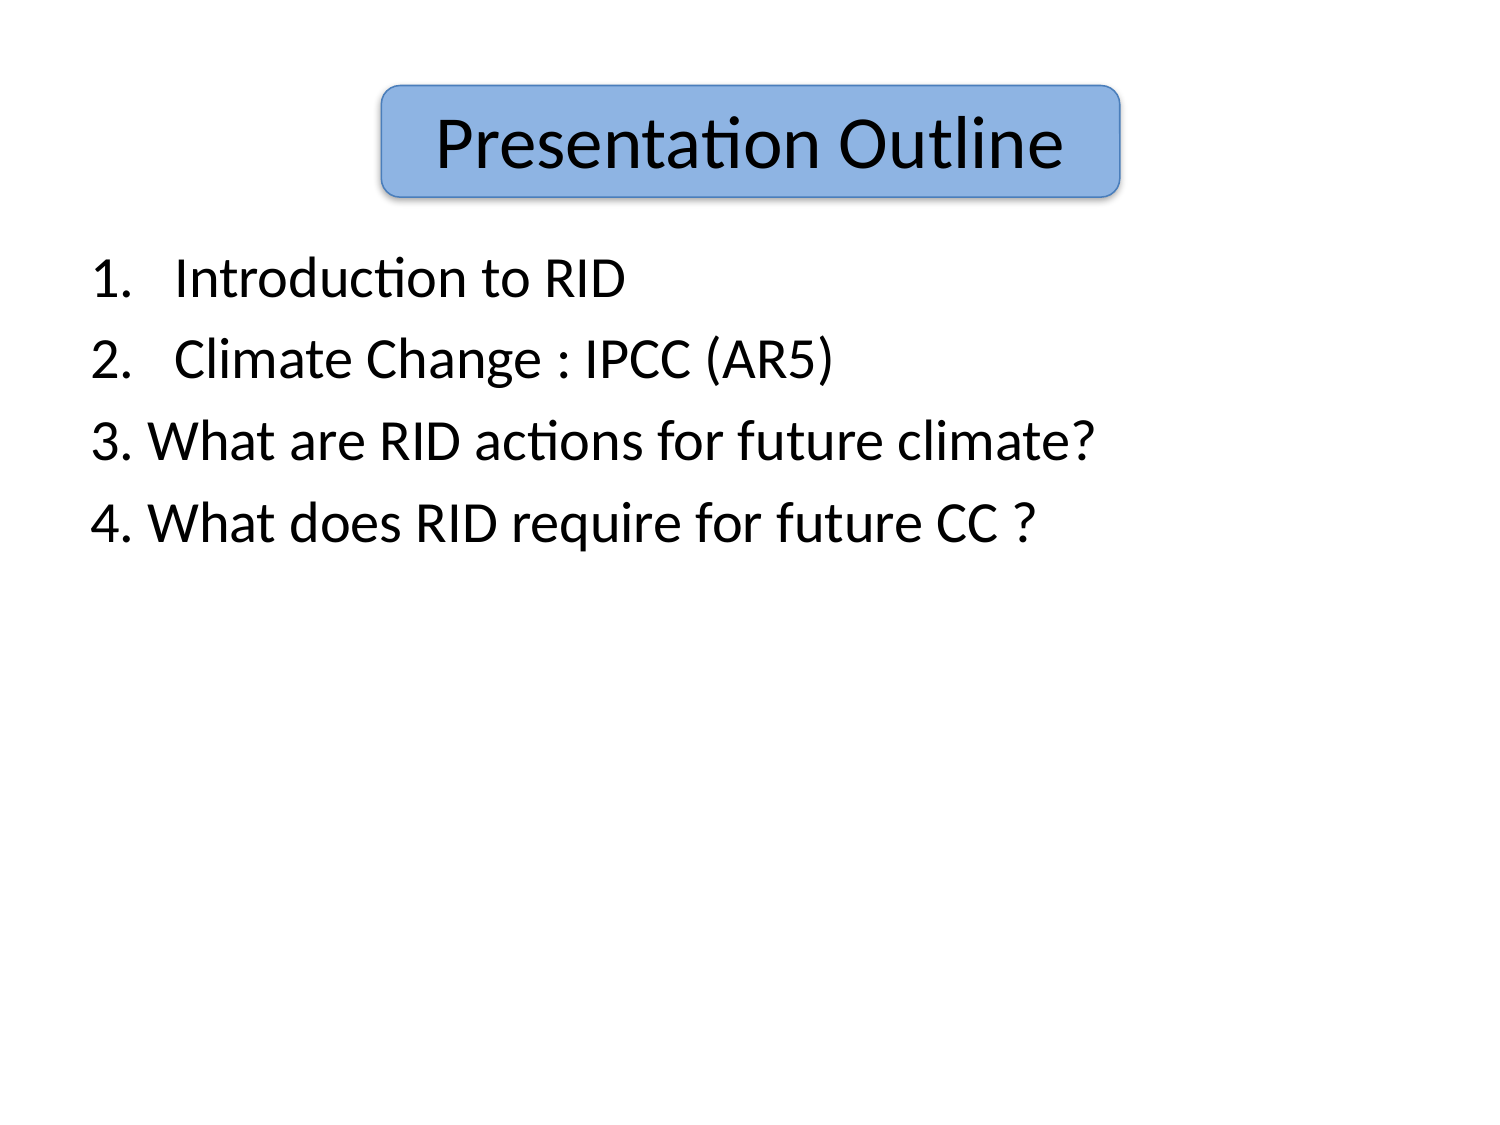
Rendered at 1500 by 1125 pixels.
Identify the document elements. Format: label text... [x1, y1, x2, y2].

list Introduction to RID Climate Change : IPCC (AR5) 3. What are RID actions for future climate? 4. What does RID require for future CC ? [75, 231, 1425, 1106]
title Presentation Outline [75, 45, 1425, 231]
